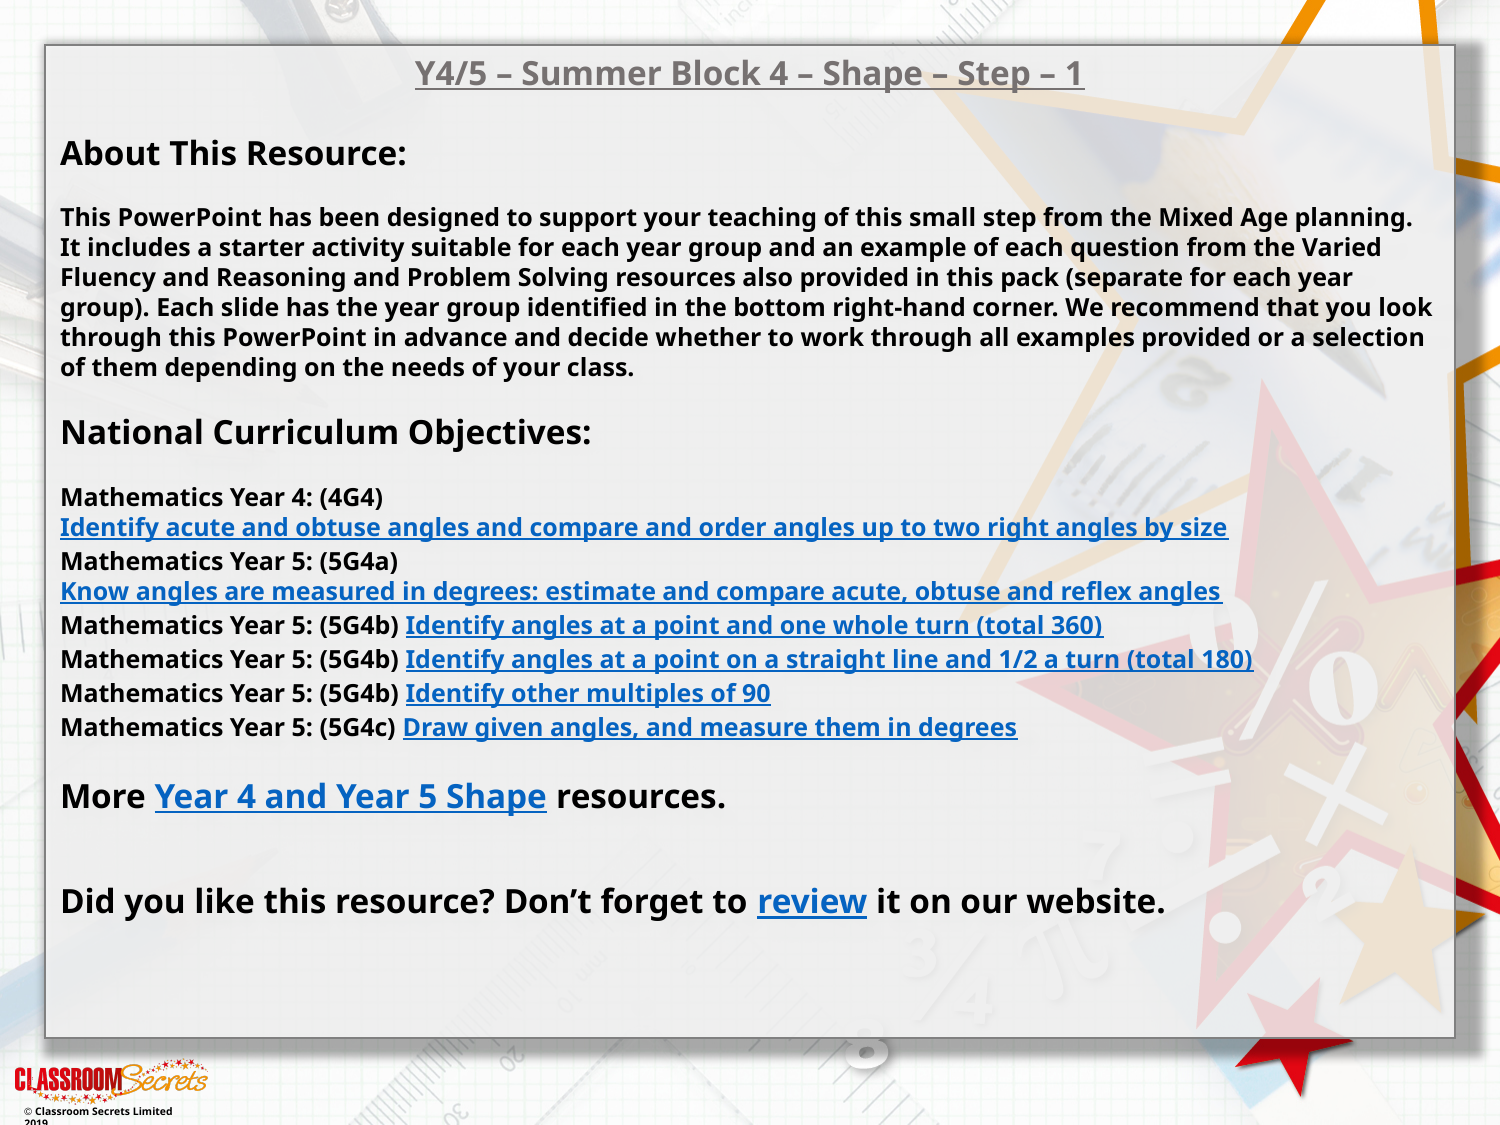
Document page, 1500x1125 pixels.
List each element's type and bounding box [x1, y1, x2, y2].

picture [0, 0, 1500, 1125]
text_box [9, 1058, 213, 1125]
